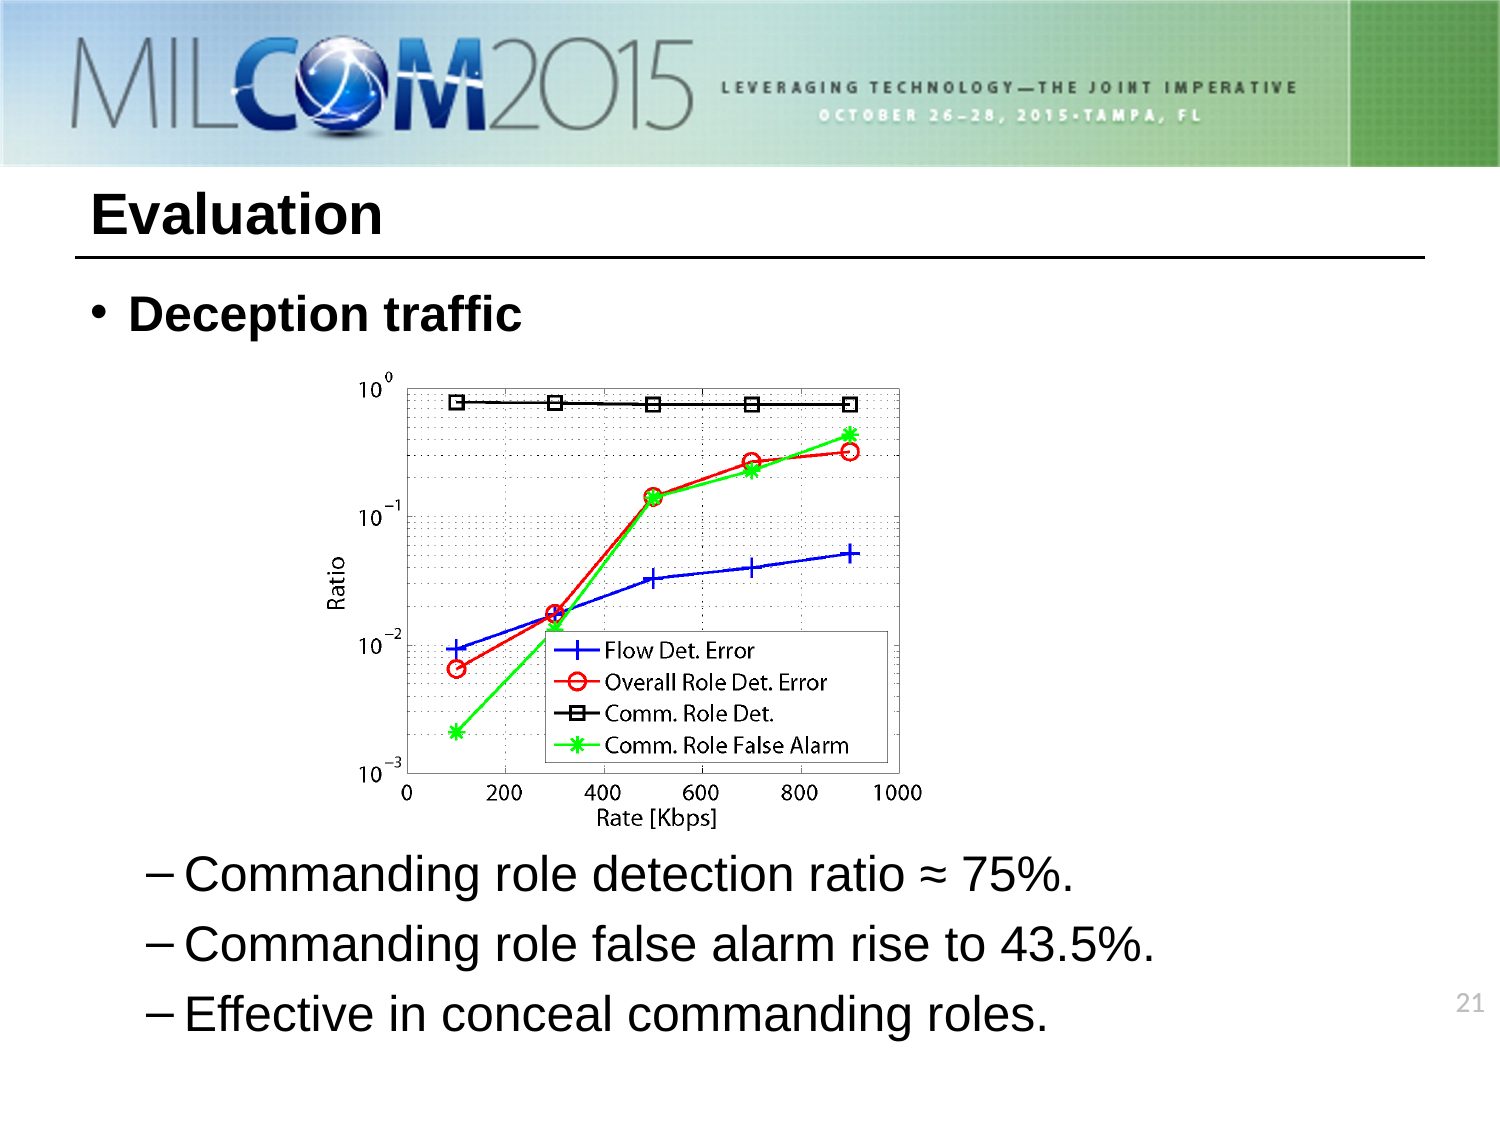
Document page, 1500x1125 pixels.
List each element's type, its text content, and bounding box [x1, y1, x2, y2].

picture [0, 0, 1500, 167]
title Evaluation [75, 165, 1425, 256]
picture [323, 363, 935, 844]
list Deception traffic Commanding role detection ratio ≈ 75%. Commanding role false alarm rise to 43.5%. Effective in conceal commanding roles. [75, 273, 1425, 1084]
